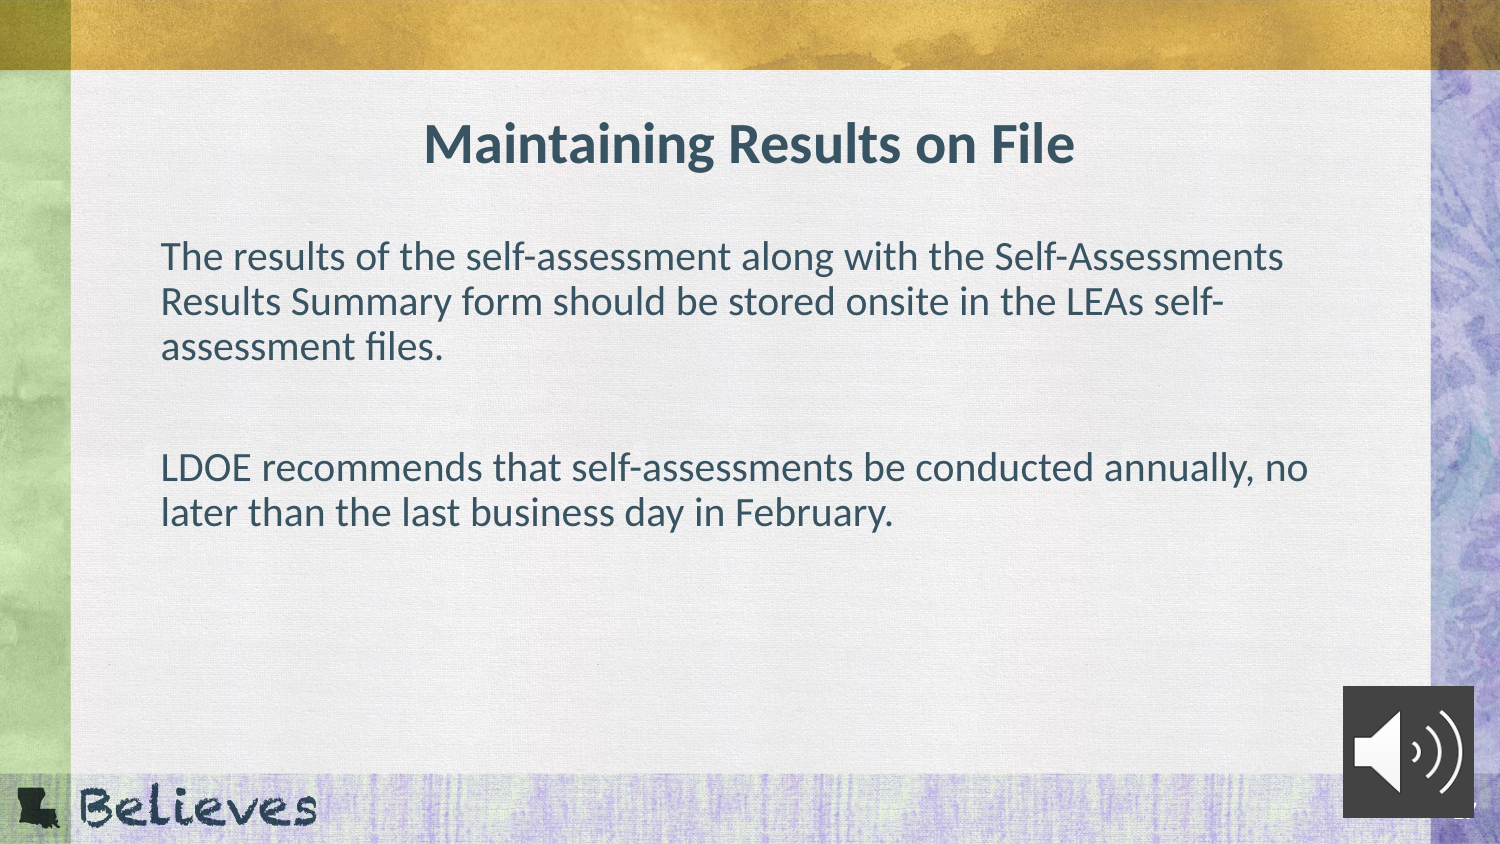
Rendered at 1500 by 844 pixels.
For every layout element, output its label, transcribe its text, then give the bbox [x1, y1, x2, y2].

picture [0, 0, 1500, 844]
title Maintaining Results on File [70, 69, 1430, 220]
list The results of the self-assessment along with the Self-Assessments Results Summary form should be stored onsite in the LEAs self-assessment files. LDOE recommends that self-assessments be conducted annually, no later than the last business day in February. [70, 219, 1390, 771]
